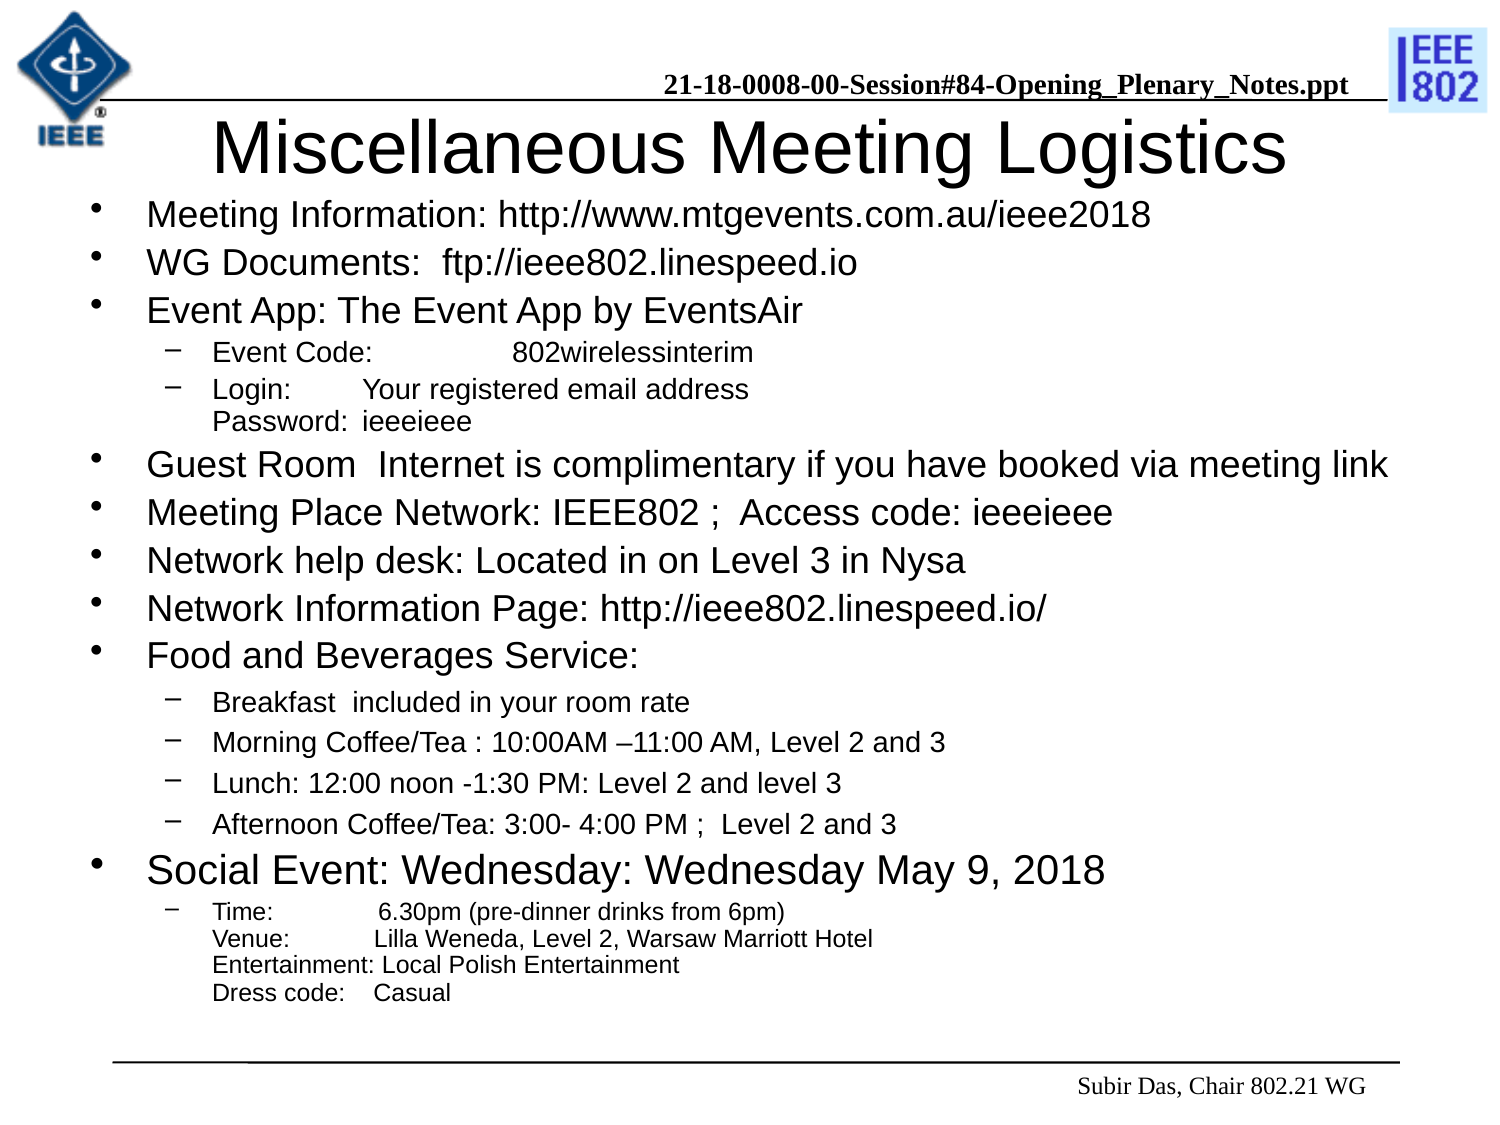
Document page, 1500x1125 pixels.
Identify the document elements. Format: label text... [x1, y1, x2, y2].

text_box Subir Das, Chair 802.21 WG [1050, 1062, 1412, 1106]
list Meeting Information: http://www.mtgevents.com.au/ieee2018 WG Documents: ftp://ieee802.linespeed.io Event App: The Event App by EventsAir Event Code: 802wirelessinterim Login: Your registered email address Password: ieeeieee Guest Room Internet is complimentary if you have booked via meeting link Meeting Place Network: IEEE802 ; Access code: ieeeieee Network help desk: Located in on Level 3 in Nysa Network Information Page: http://ieee802.linespeed.io/ Food and Beverages Service: Breakfast included in your room rate Morning Coffee/Tea : 10:00AM –11:00 AM, Level 2 and 3 Lunch: 12:00 noon -1:30 PM: Level 2 and level 3 Afternoon Coffee/Tea: 3:00- 4:00 PM ; Level 2 and 3 Social Event: Wednesday: Wednesday May 9, 2018 Time: 6.30pm (pre-dinner drinks from 6pm) Venue: Lilla Weneda, Level 2, Warsaw Marriott Hotel Entertainment: Local Polish Entertainment Dress code: Casual [74, 187, 1451, 1051]
title Miscellaneous Meeting Logistics [112, 99, 1388, 187]
picture [1374, 9, 1499, 138]
picture [12, 9, 137, 150]
